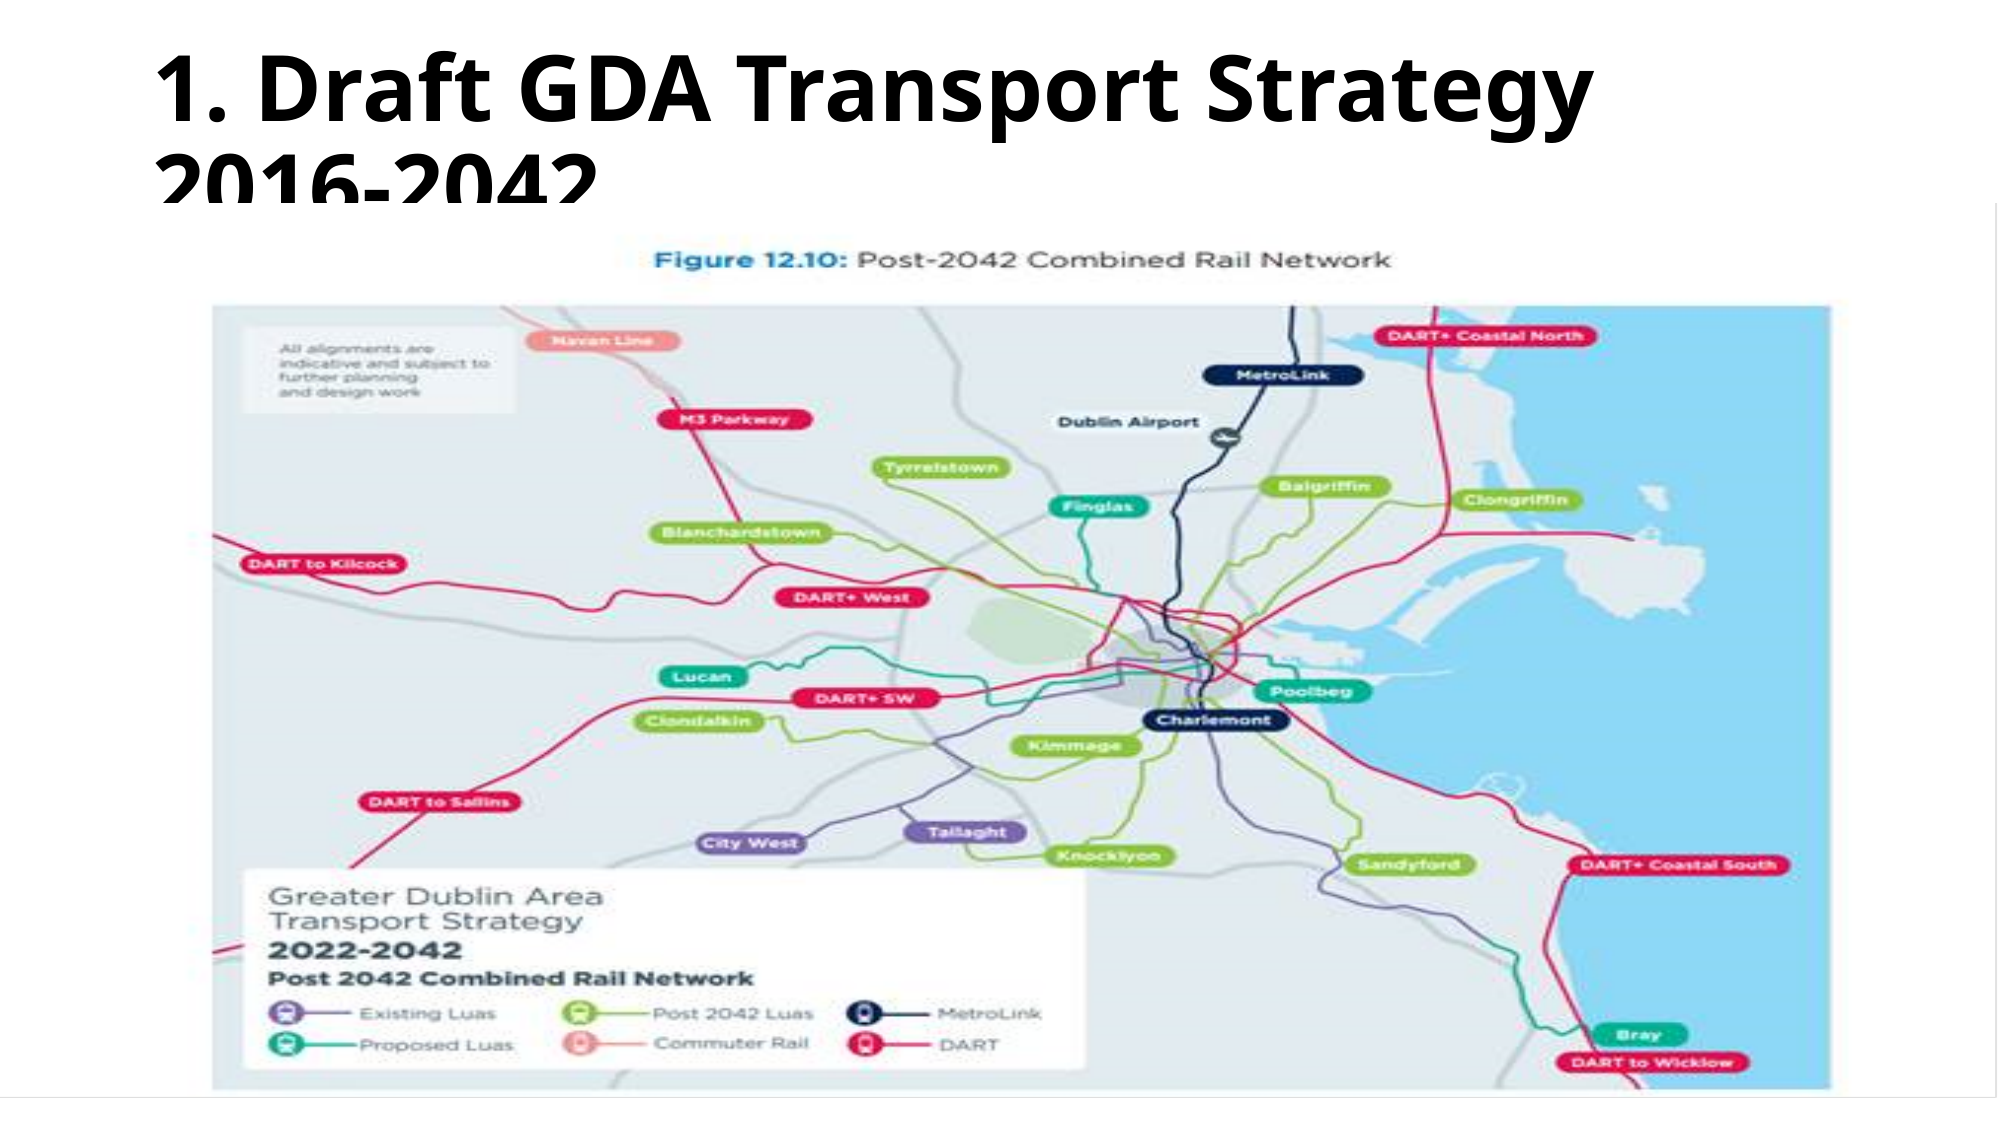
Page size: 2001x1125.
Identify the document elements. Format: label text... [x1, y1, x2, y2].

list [0, 203, 2000, 1100]
title 1. Draft GDA Transport Strategy 2016-2042 [137, 59, 1863, 203]
